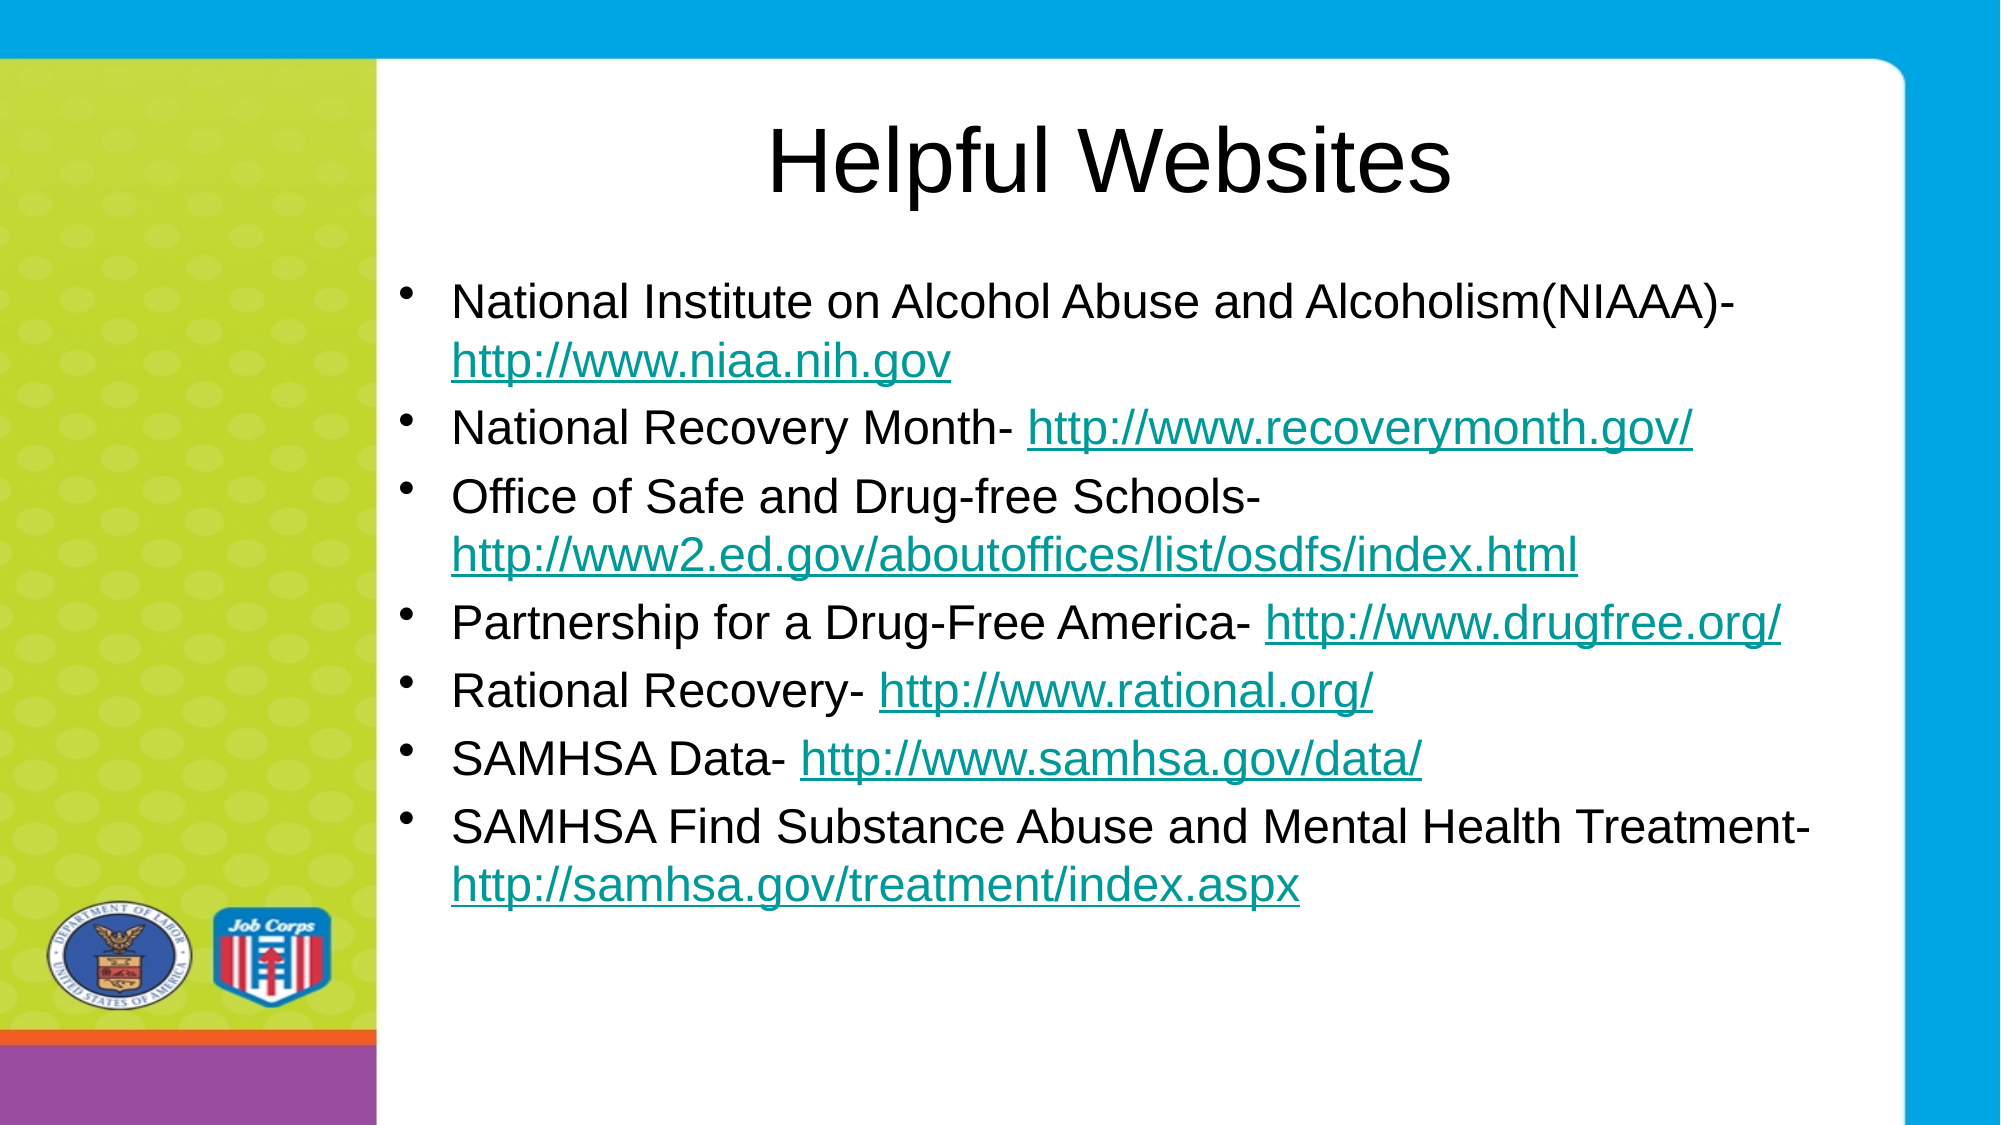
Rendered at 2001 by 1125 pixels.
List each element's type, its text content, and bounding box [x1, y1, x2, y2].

picture [0, 58, 1906, 1125]
list National Institute on Alcohol Abuse and Alcoholism(NIAAA)- http://www.niaa.nih.gov National Recovery Month- http://www.recoverymonth.gov/ Office of Safe and Drug-free Schools- http://www2.ed.gov/aboutoffices/list/osdfs/index.html Partnership for a Drug-Free America- http://www.drugfree.org/ Rational Recovery- http://www.rational.org/ SAMHSA Data- http://www.samhsa.gov/data/ SAMHSA Find Substance Abuse and Mental Health Treatment- http://samhsa.gov/treatment/index.aspx [383, 262, 1901, 926]
title Helpful Websites [383, 62, 1901, 251]
